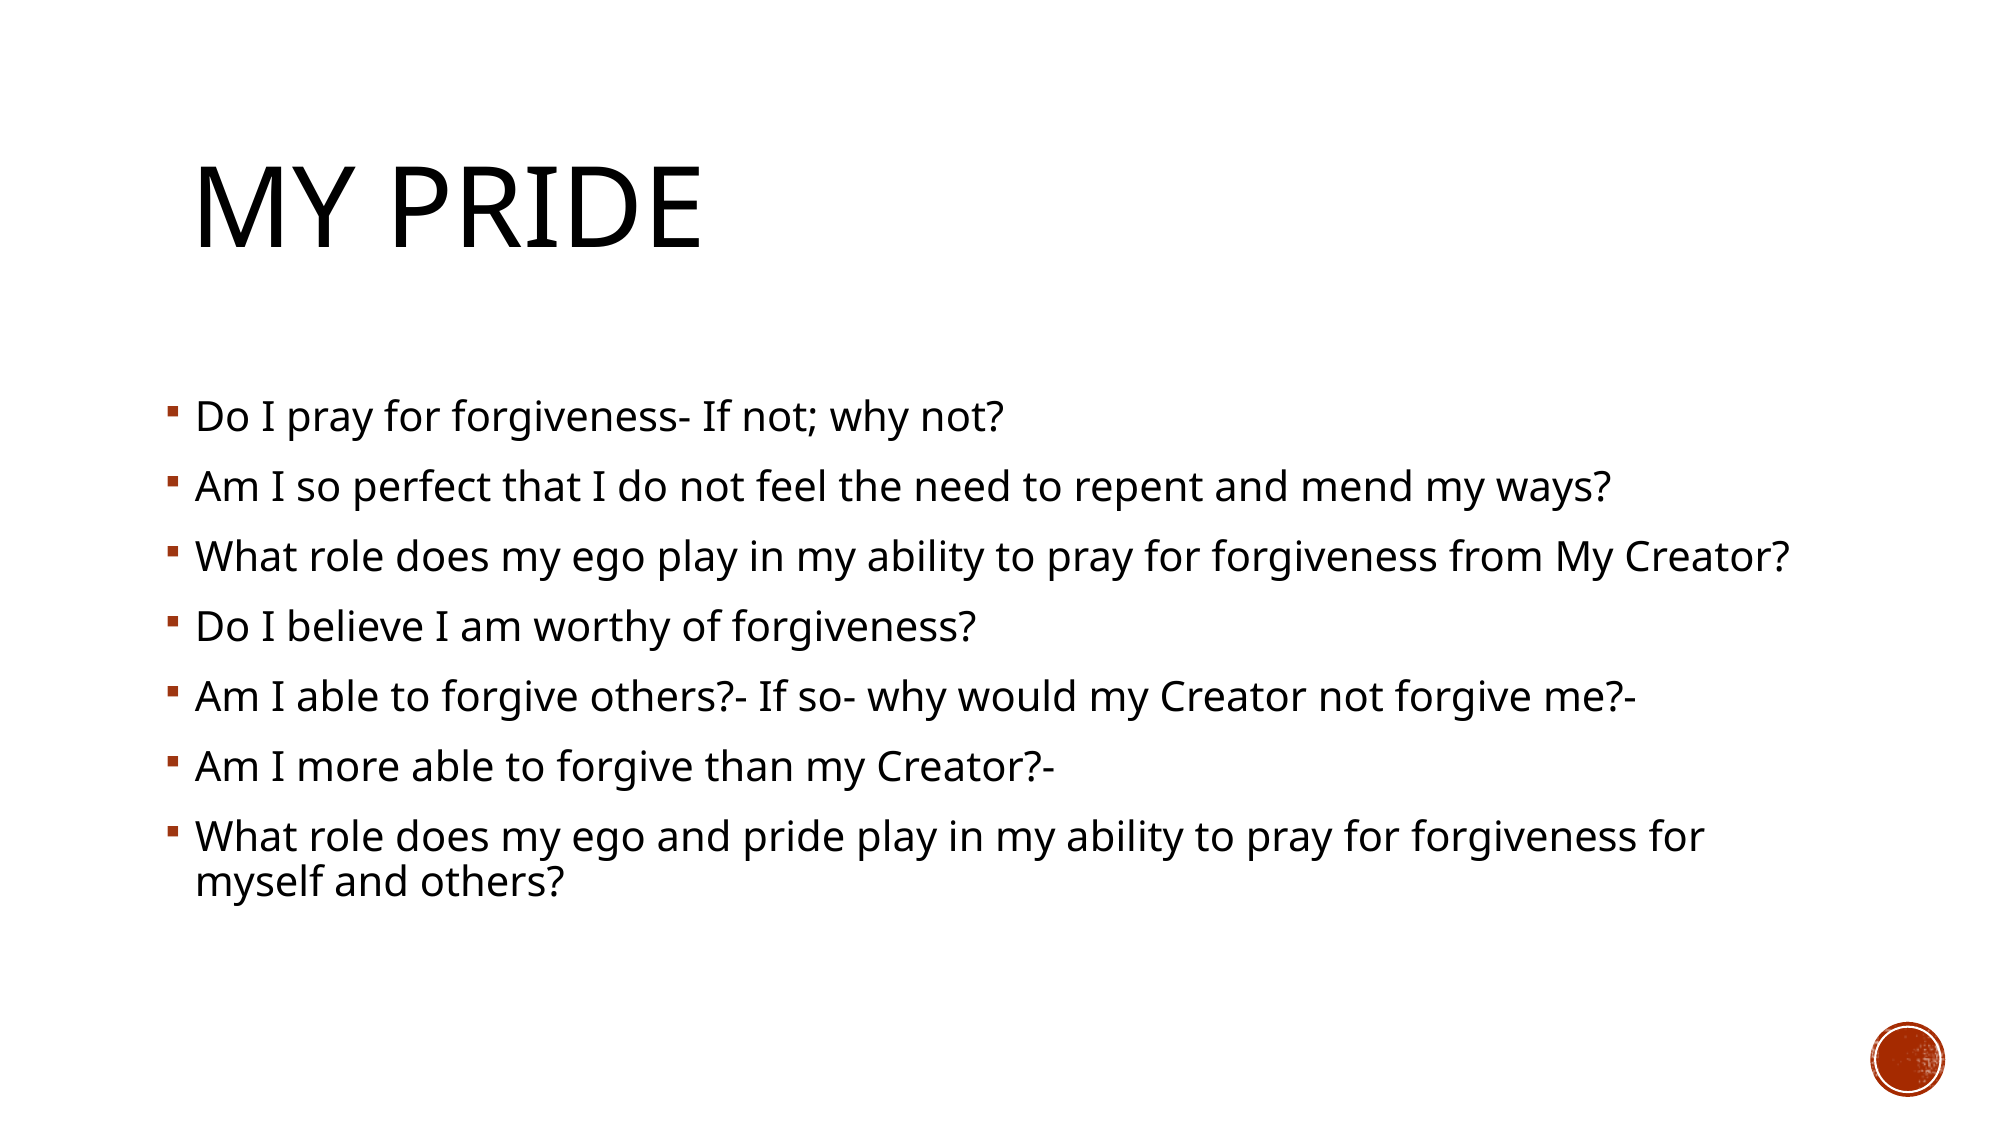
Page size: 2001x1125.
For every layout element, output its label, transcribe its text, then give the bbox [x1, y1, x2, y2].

title My pride [175, 79, 1826, 344]
list Do I pray for forgiveness- If not; why not? Am I so perfect that I do not feel the need to repent and mend my ways? What role does my ego play in my ability to pray for forgiveness from My Creator? Do I believe I am worthy of forgiveness? Am I able to forgive others?- If so- why would my Creator not forgive me?- Am I more able to forgive than my Creator?- What role does my ego and pride play in my ability to pray for forgiveness for myself and others? [149, 388, 1850, 950]
